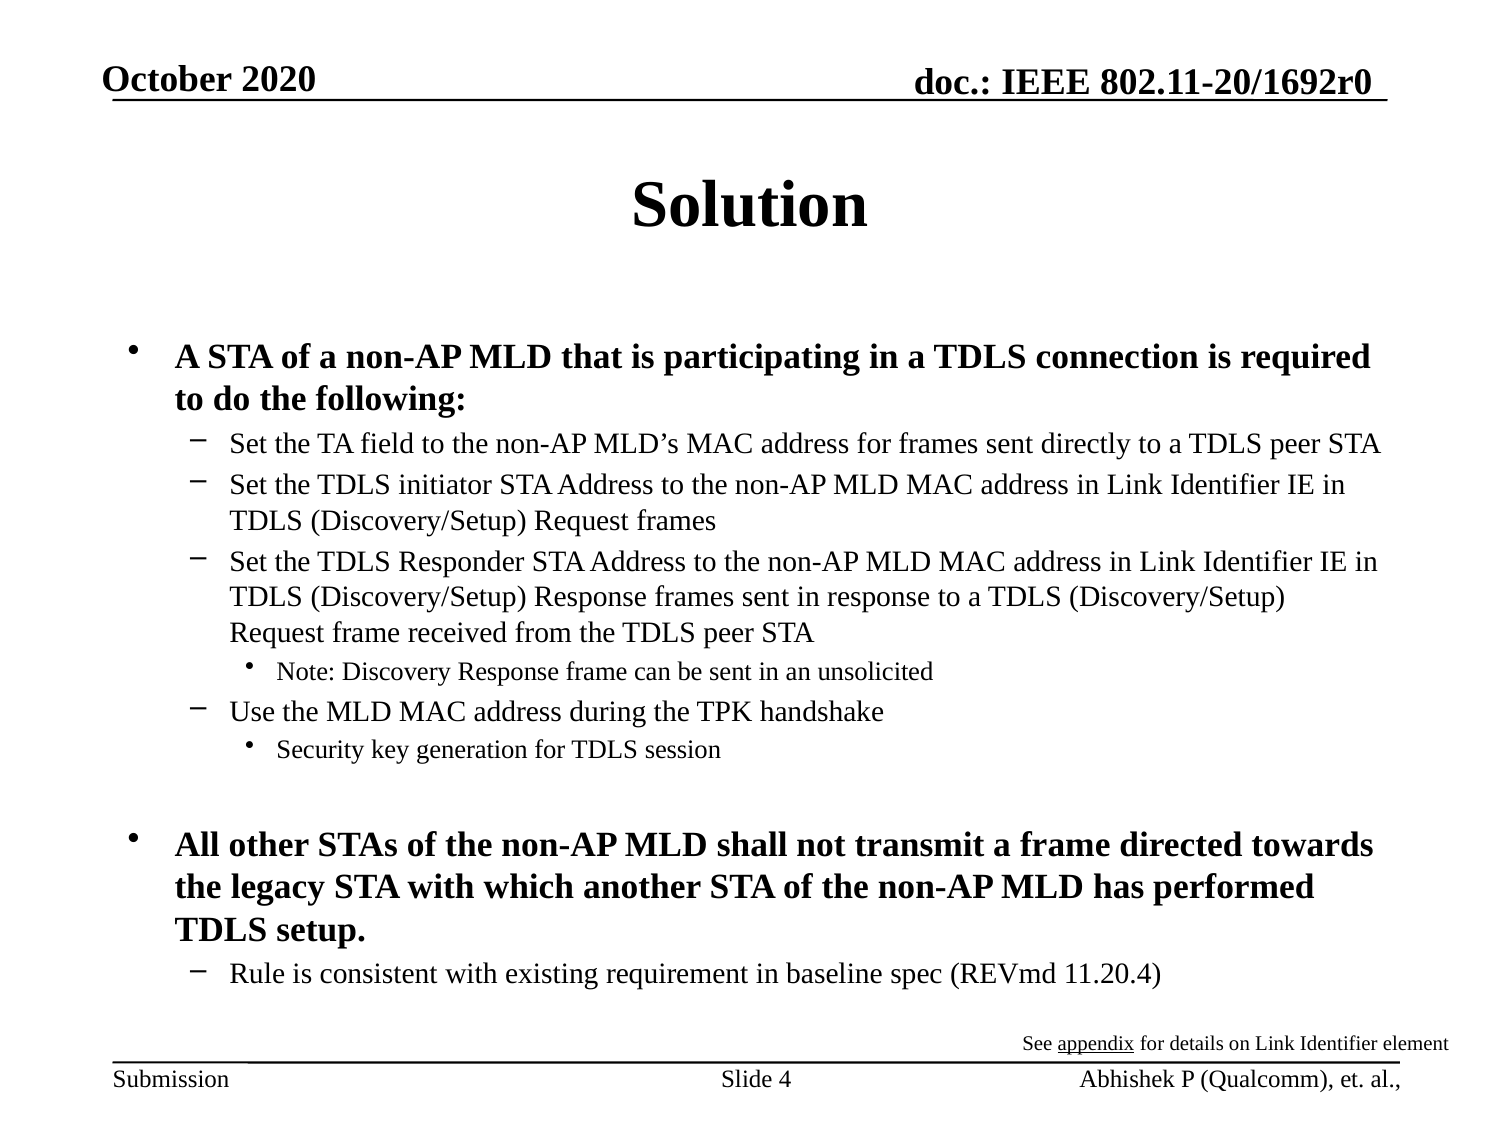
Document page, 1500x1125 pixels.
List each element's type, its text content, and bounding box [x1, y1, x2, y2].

slide_number Slide 4 [712, 1061, 801, 1093]
footer Abhishek P (Qualcomm), et. al., [949, 1061, 1402, 1093]
list A STA of a non-AP MLD that is participating in a TDLS connection is required to do the following: Set the TA field to the non-AP MLD’s MAC address for frames sent directly to a TDLS peer STA Set the TDLS initiator STA Address to the non-AP MLD MAC address in Link Identifier IE in TDLS (Discovery/Setup) Request frames Set the TDLS Responder STA Address to the non-AP MLD MAC address in Link Identifier IE in TDLS (Discovery/Setup) Response frames sent in response to a TDLS (Discovery/Setup) Request frame received from the TDLS peer STA Note: Discovery Response frame can be sent in an unsolicited Use the MLD MAC address during the TPK handshake Security key generation for TDLS session All other STAs of the non-AP MLD shall not transmit a frame directed towards the legacy STA with which another STA of the non-AP MLD has performed TDLS setup. Rule is consistent with existing requirement in baseline spec (REVmd 11.20.4) [112, 324, 1402, 1037]
title Solution [112, 112, 1388, 288]
text_box See appendix for details on Link Identifier element [1007, 1022, 1465, 1063]
